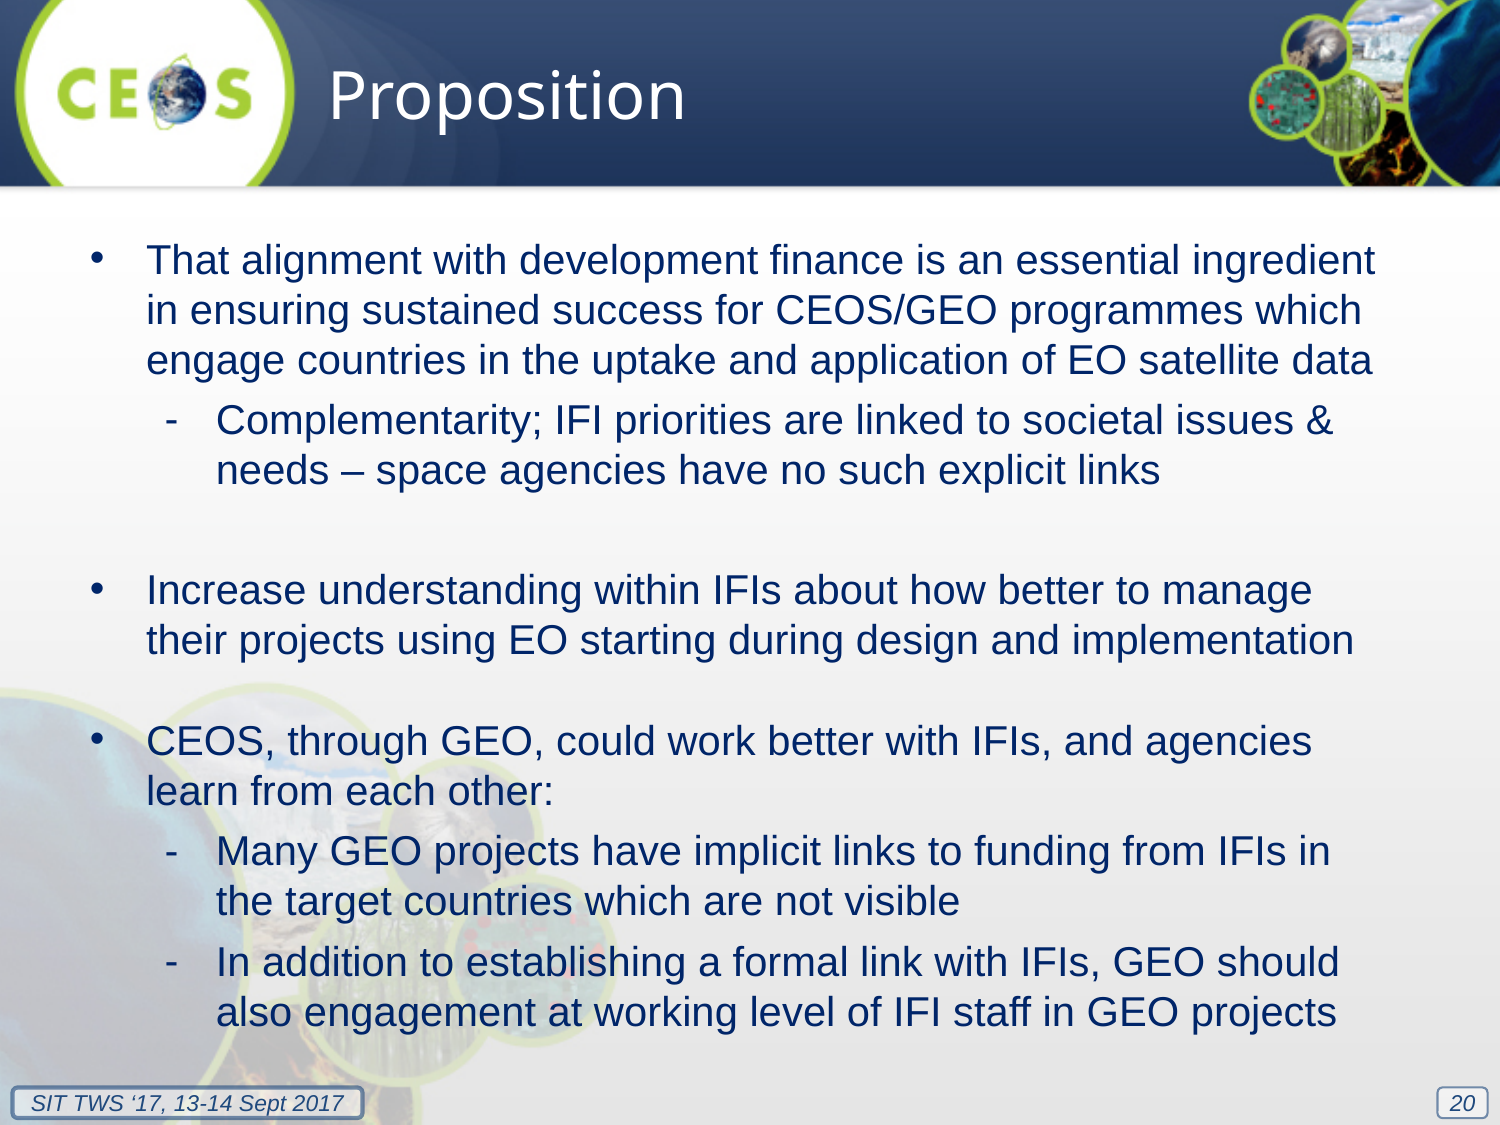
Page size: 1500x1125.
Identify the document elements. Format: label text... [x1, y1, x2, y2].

title Proposition [312, 45, 975, 263]
slide_number 20 [1436, 1086, 1489, 1120]
picture [0, 0, 1500, 1125]
list That alignment with development finance is an essential ingredient in ensuring sustained success for CEOS/GEO programmes which engage countries in the uptake and application of EO satellite data Complementarity; IFI priorities are linked to societal issues & needs – space agencies have no such explicit links Increase understanding within IFIs about how better to manage their projects using EO starting during design and implementation CEOS, through GEO, could work better with IFIs, and agencies learn from each other: Many GEO projects have implicit links to funding from IFIs in the target countries which are not visible In addition to establishing a formal link with IFIs, GEO should also engagement at working level of IFI staff in GEO projects [75, 224, 1413, 1000]
